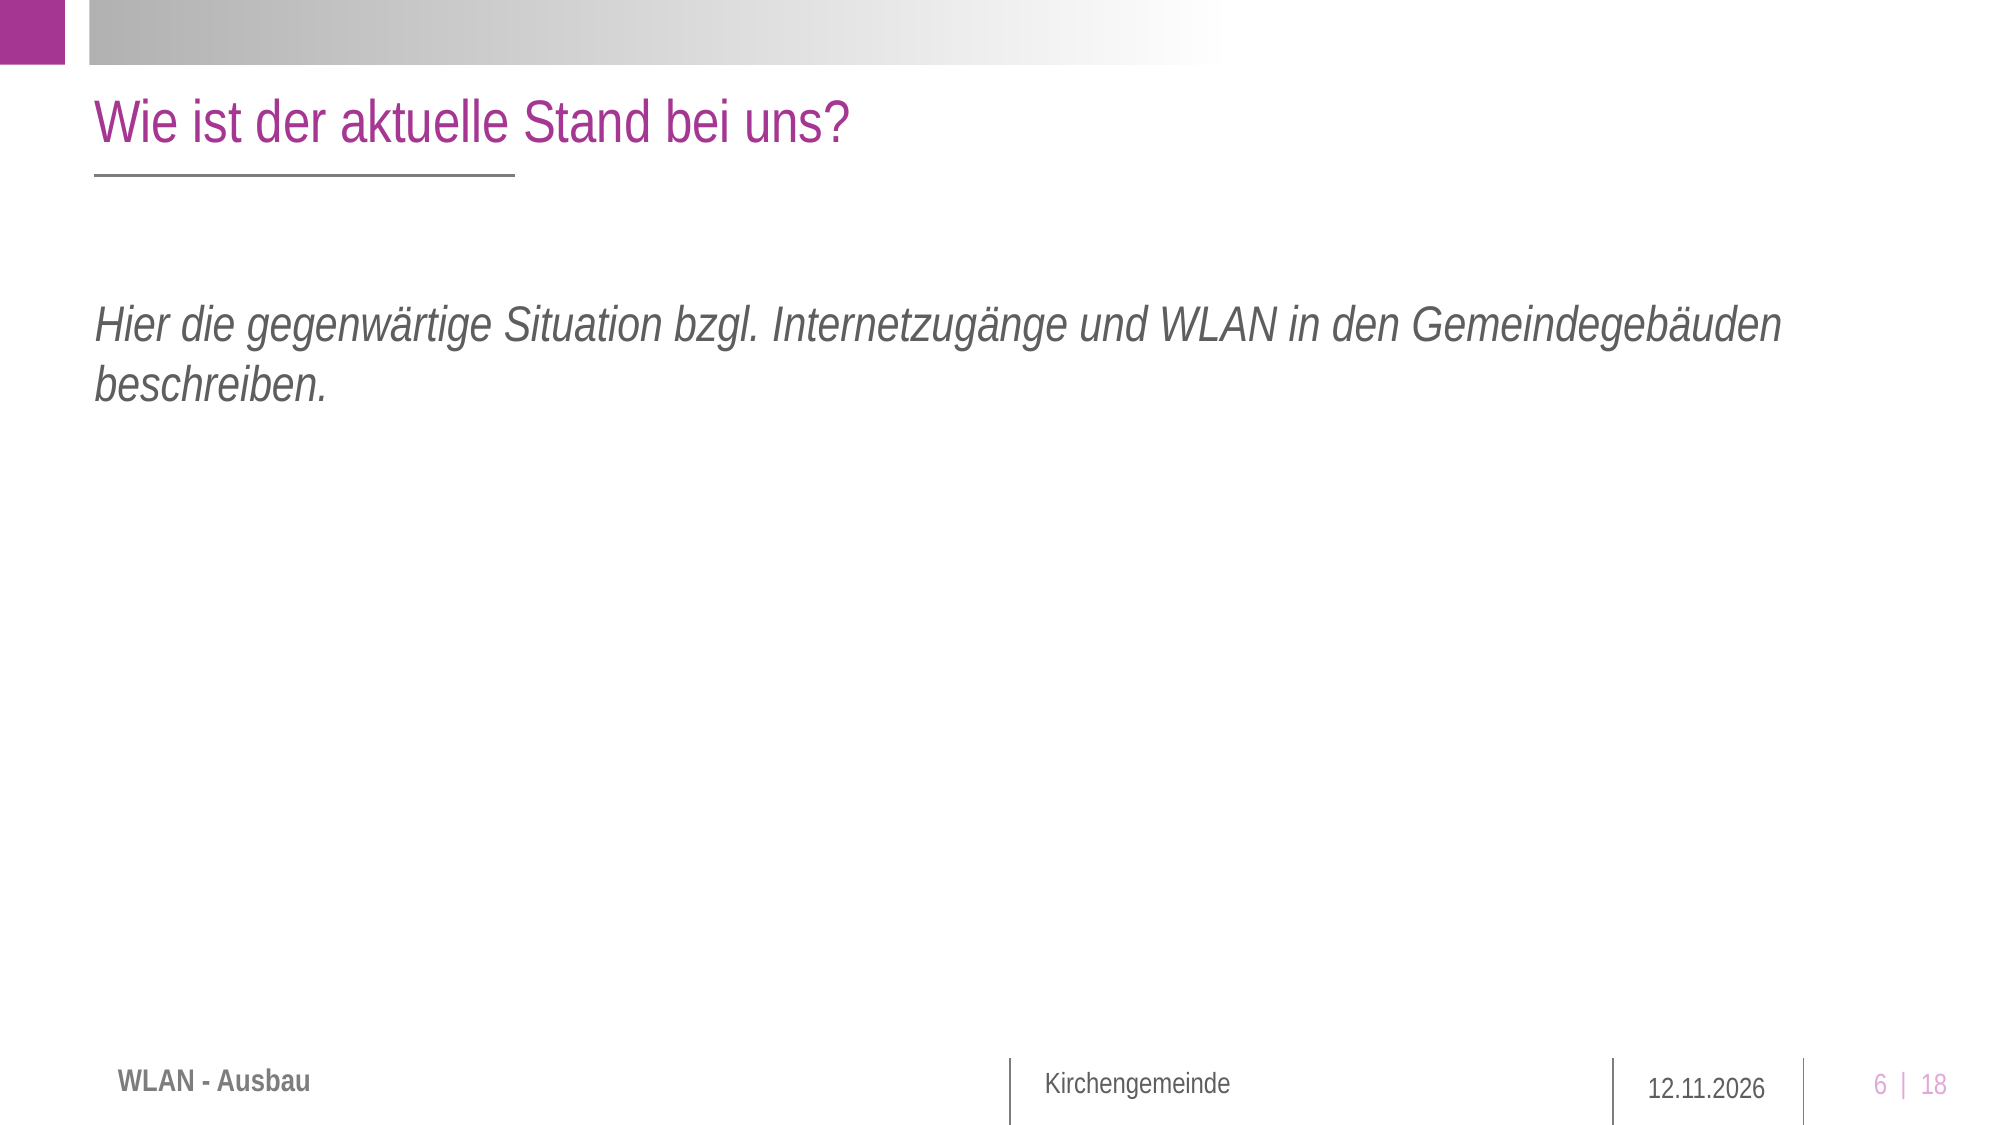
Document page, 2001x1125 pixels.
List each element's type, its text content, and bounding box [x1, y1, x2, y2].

list Hier die gegenwärtige Situation bzgl. Internetzugänge und WLAN in den Gemeindegebäuden beschreiben. [79, 283, 1939, 1022]
list Wie ist der aktuelle Stand bei uns? [79, 74, 1939, 162]
